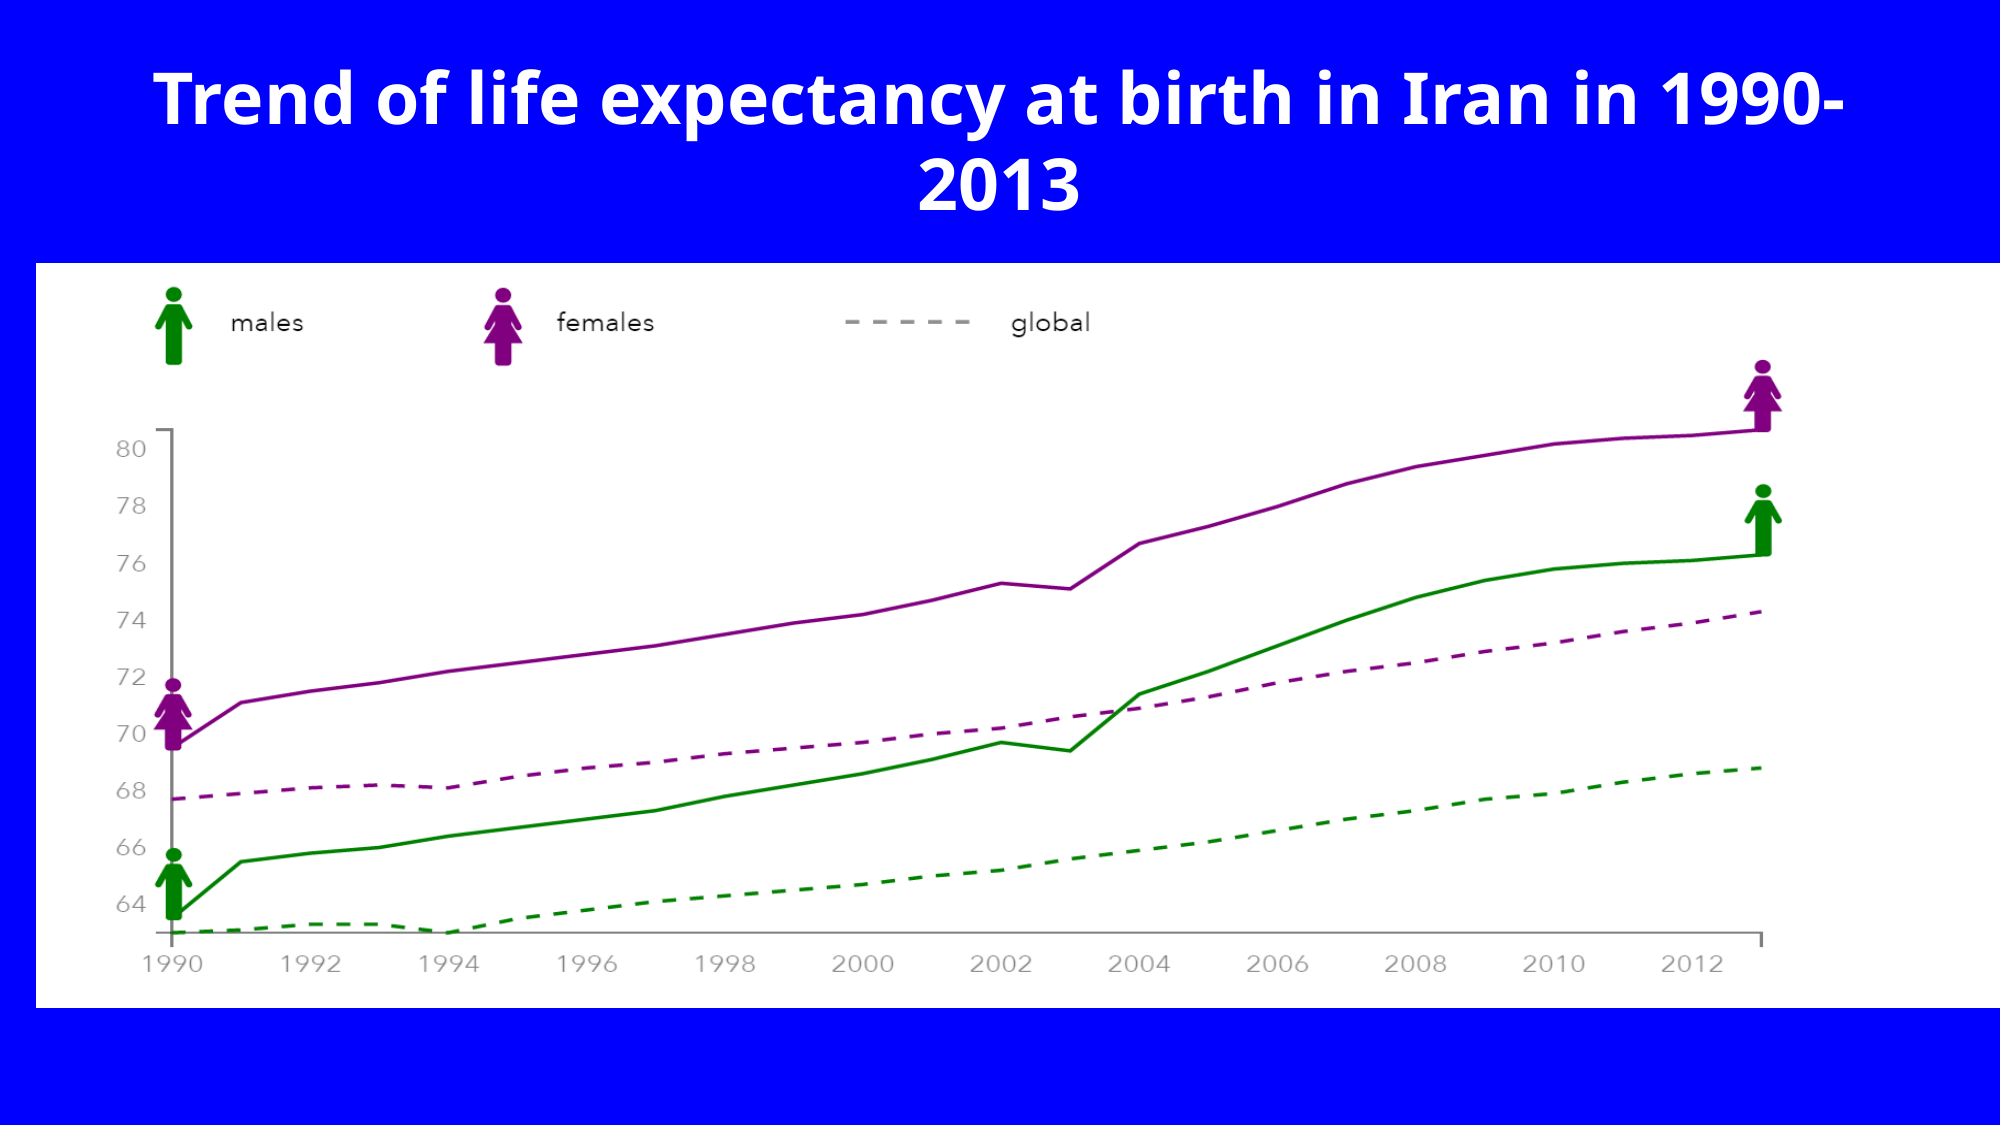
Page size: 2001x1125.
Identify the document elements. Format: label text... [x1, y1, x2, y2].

title Trend of life expectancy at birth in Iran in 1990-2013 [99, 45, 1900, 233]
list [36, 263, 2000, 1008]
